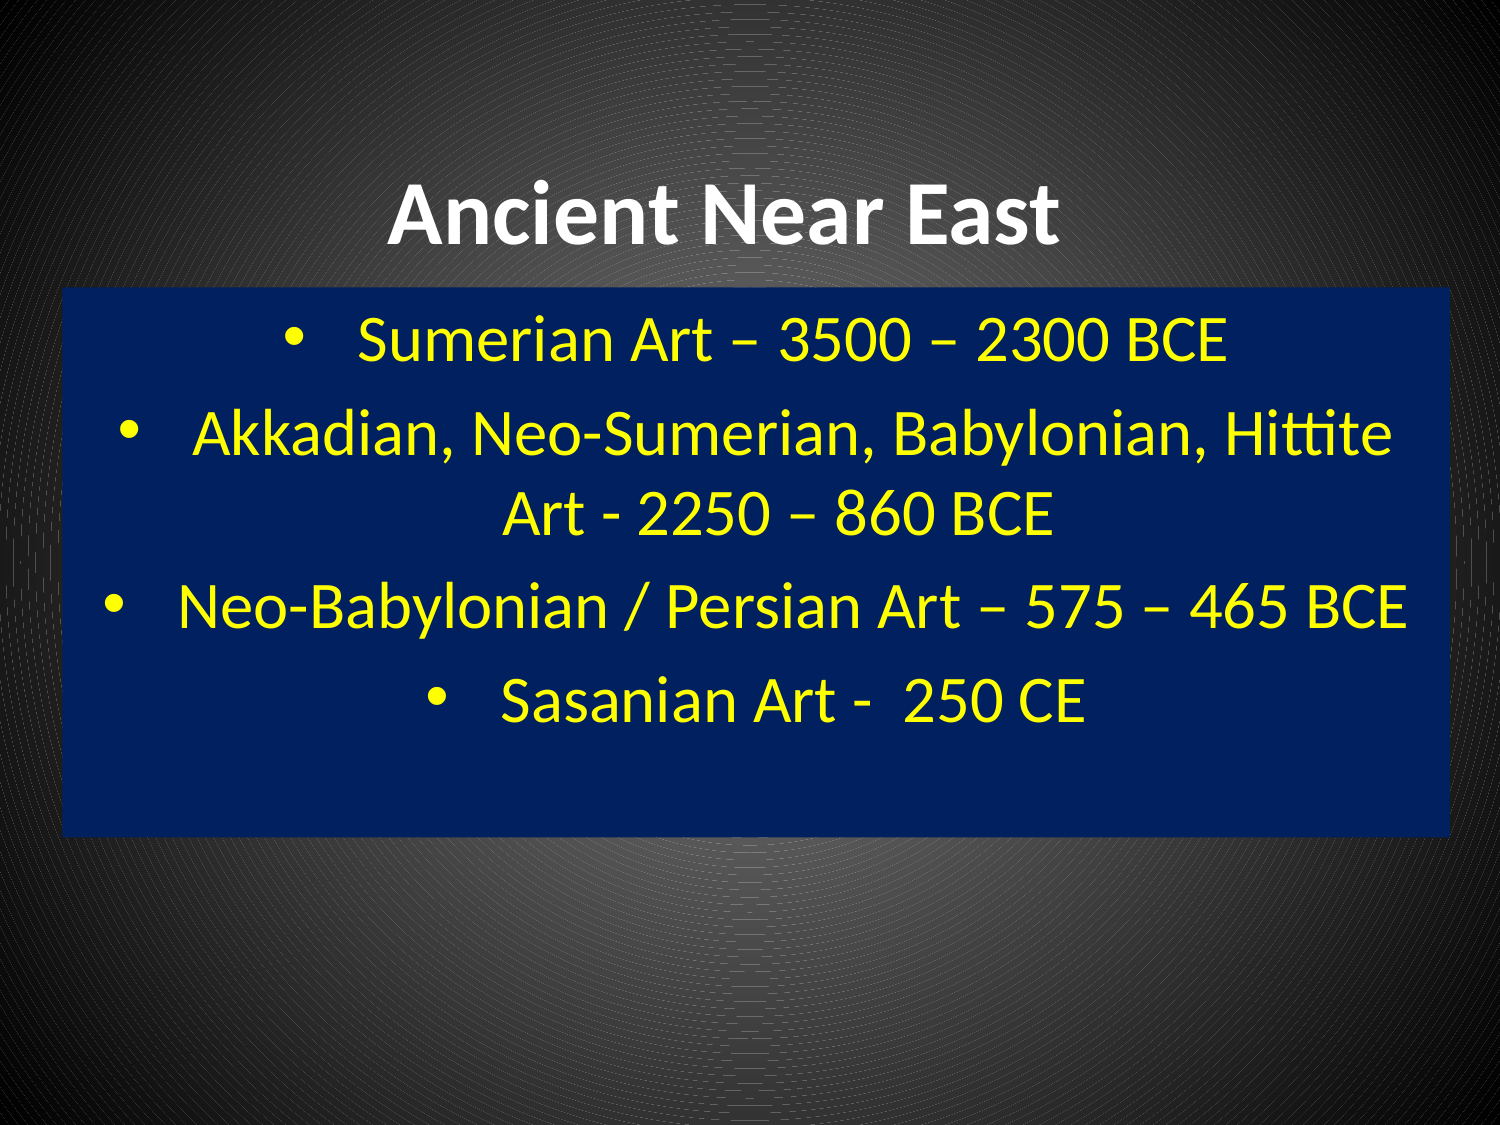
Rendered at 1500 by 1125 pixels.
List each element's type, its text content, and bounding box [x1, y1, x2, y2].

title Ancient Near East [87, 87, 1363, 287]
subtitle Sumerian Art – 3500 – 2300 BCE Akkadian, Neo-Sumerian, Babylonian, Hittite Art - 2250 – 860 BCE Neo-Babylonian / Persian Art – 575 – 465 BCE Sasanian Art - 250 CE [62, 287, 1450, 838]
